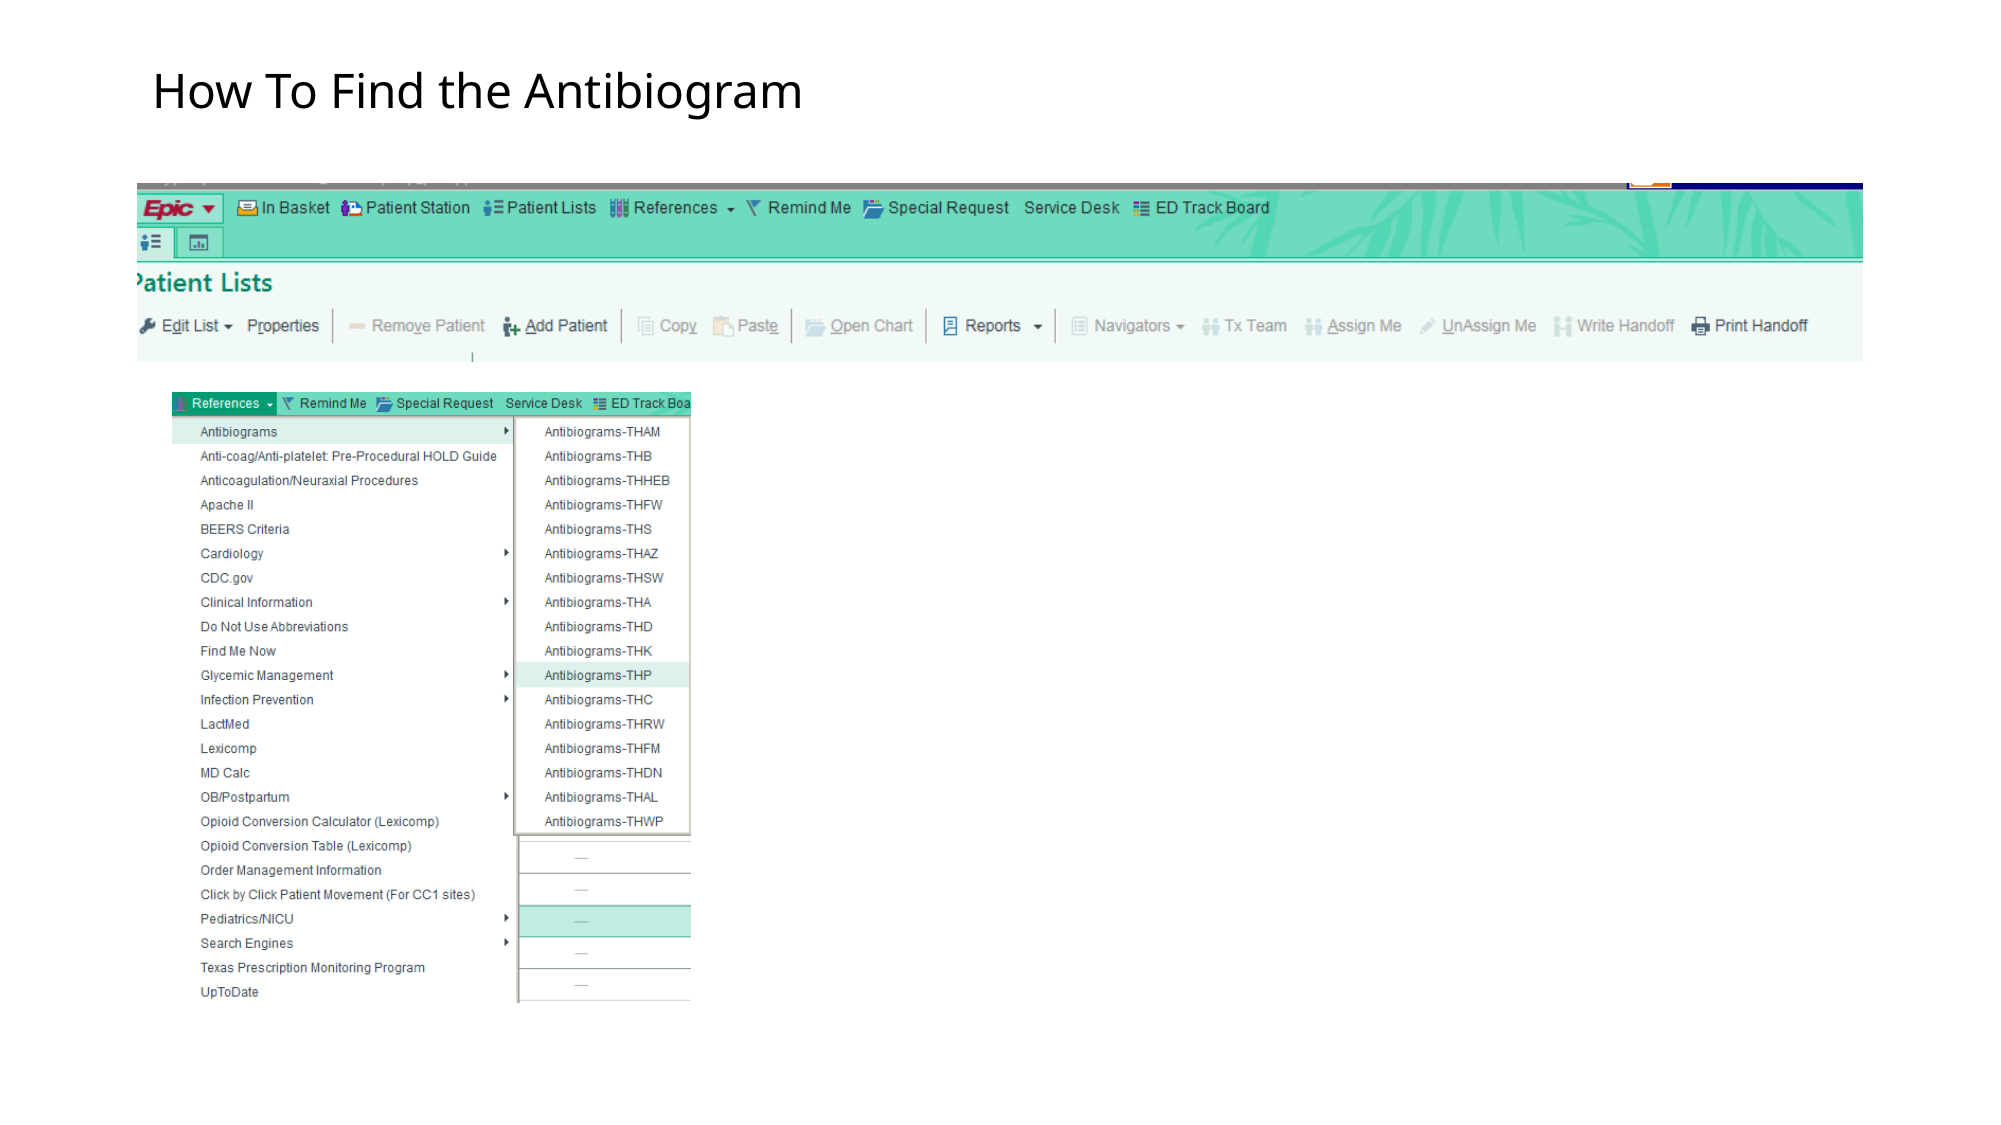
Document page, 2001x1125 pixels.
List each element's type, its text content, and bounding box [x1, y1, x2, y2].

title How To Find the Antibiogram [137, 59, 1863, 127]
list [137, 183, 1863, 362]
picture [172, 392, 691, 1003]
